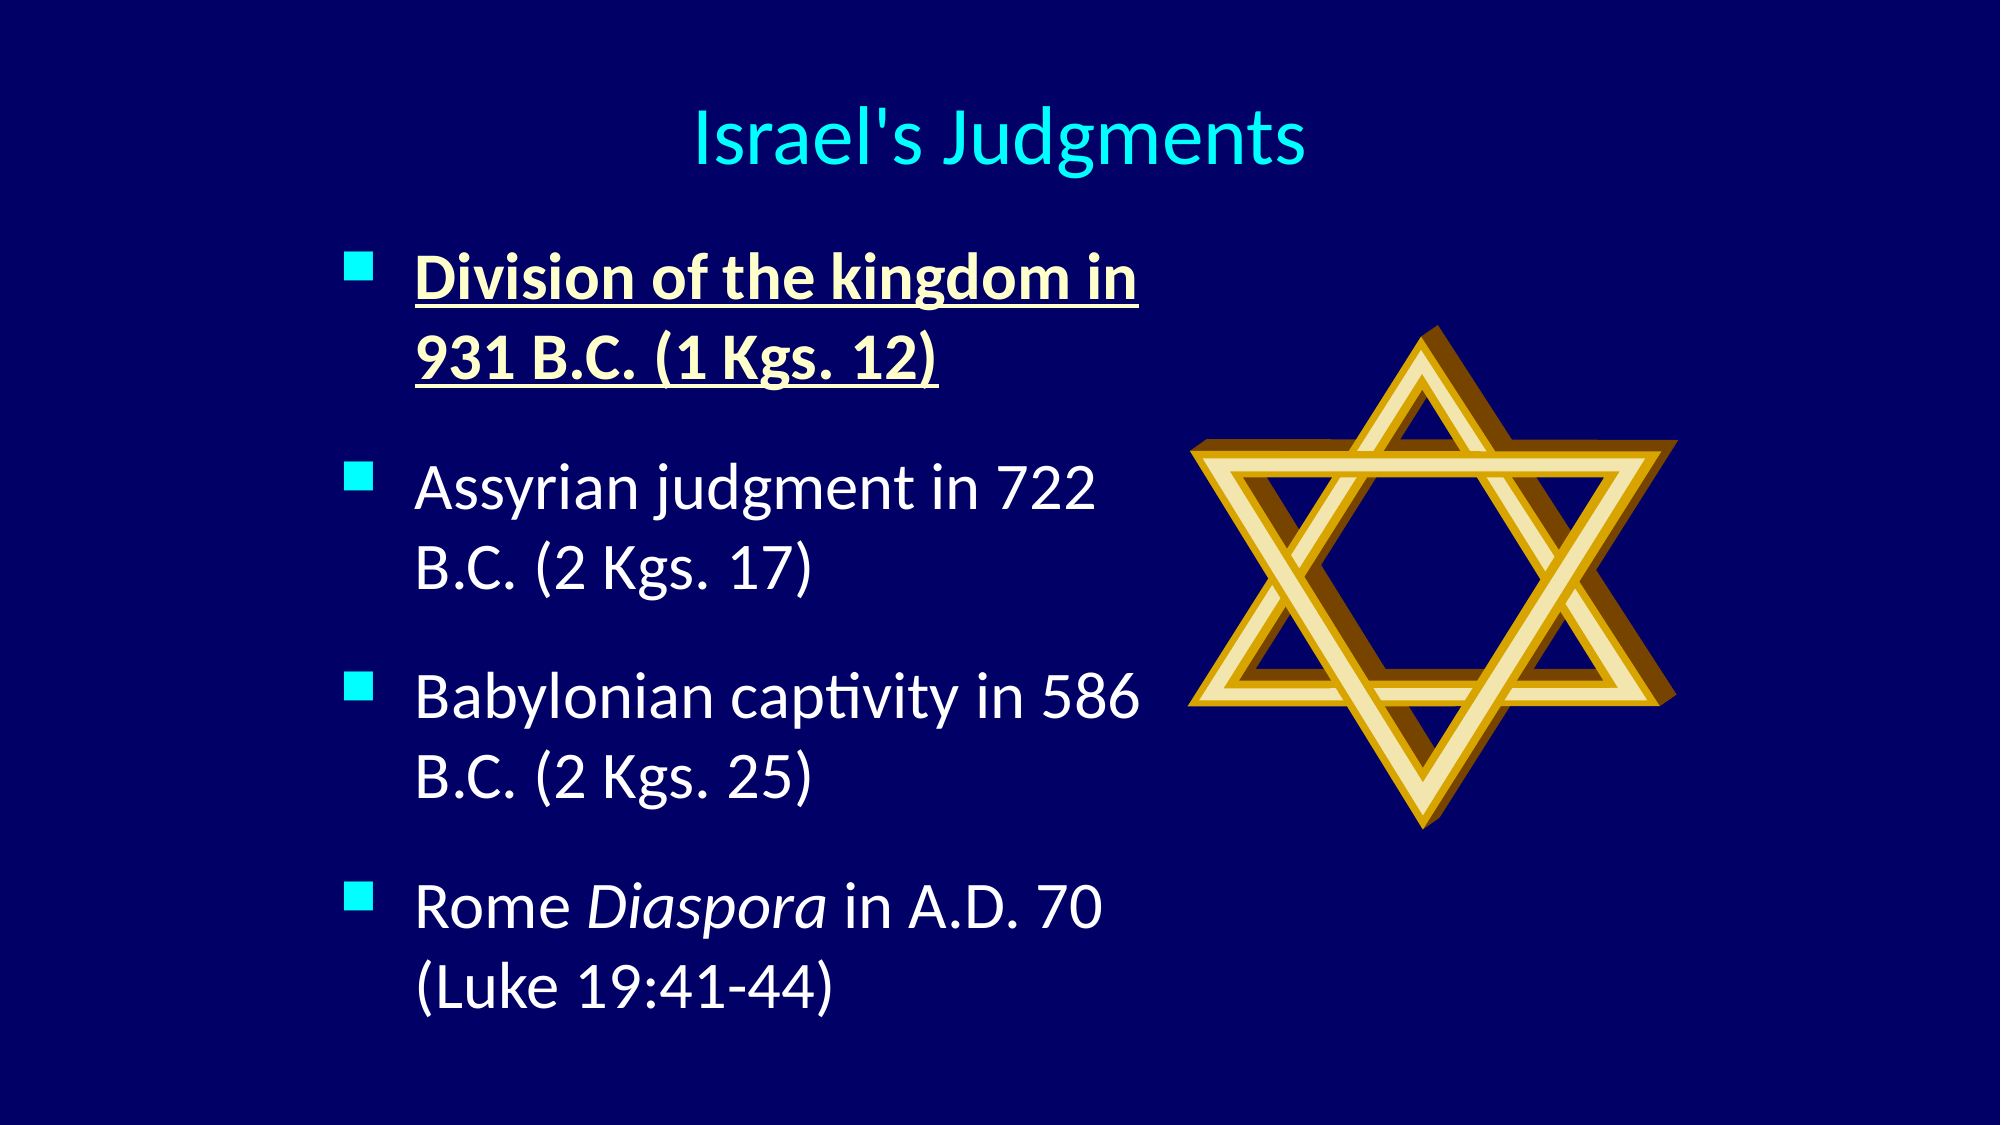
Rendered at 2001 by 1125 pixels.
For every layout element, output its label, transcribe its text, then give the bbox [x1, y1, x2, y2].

picture [1187, 324, 1679, 830]
list Division of the kingdom in 931 B.C. (1 Kgs. 12) Assyrian judgment in 722 B.C. (2 Kgs. 17) Babylonian captivity in 586 B.C. (2 Kgs. 25) Rome Diaspora in A.D. 70 (Luke 19:41-44) [324, 224, 1188, 995]
title Israel's Judgments [362, 37, 1638, 225]
